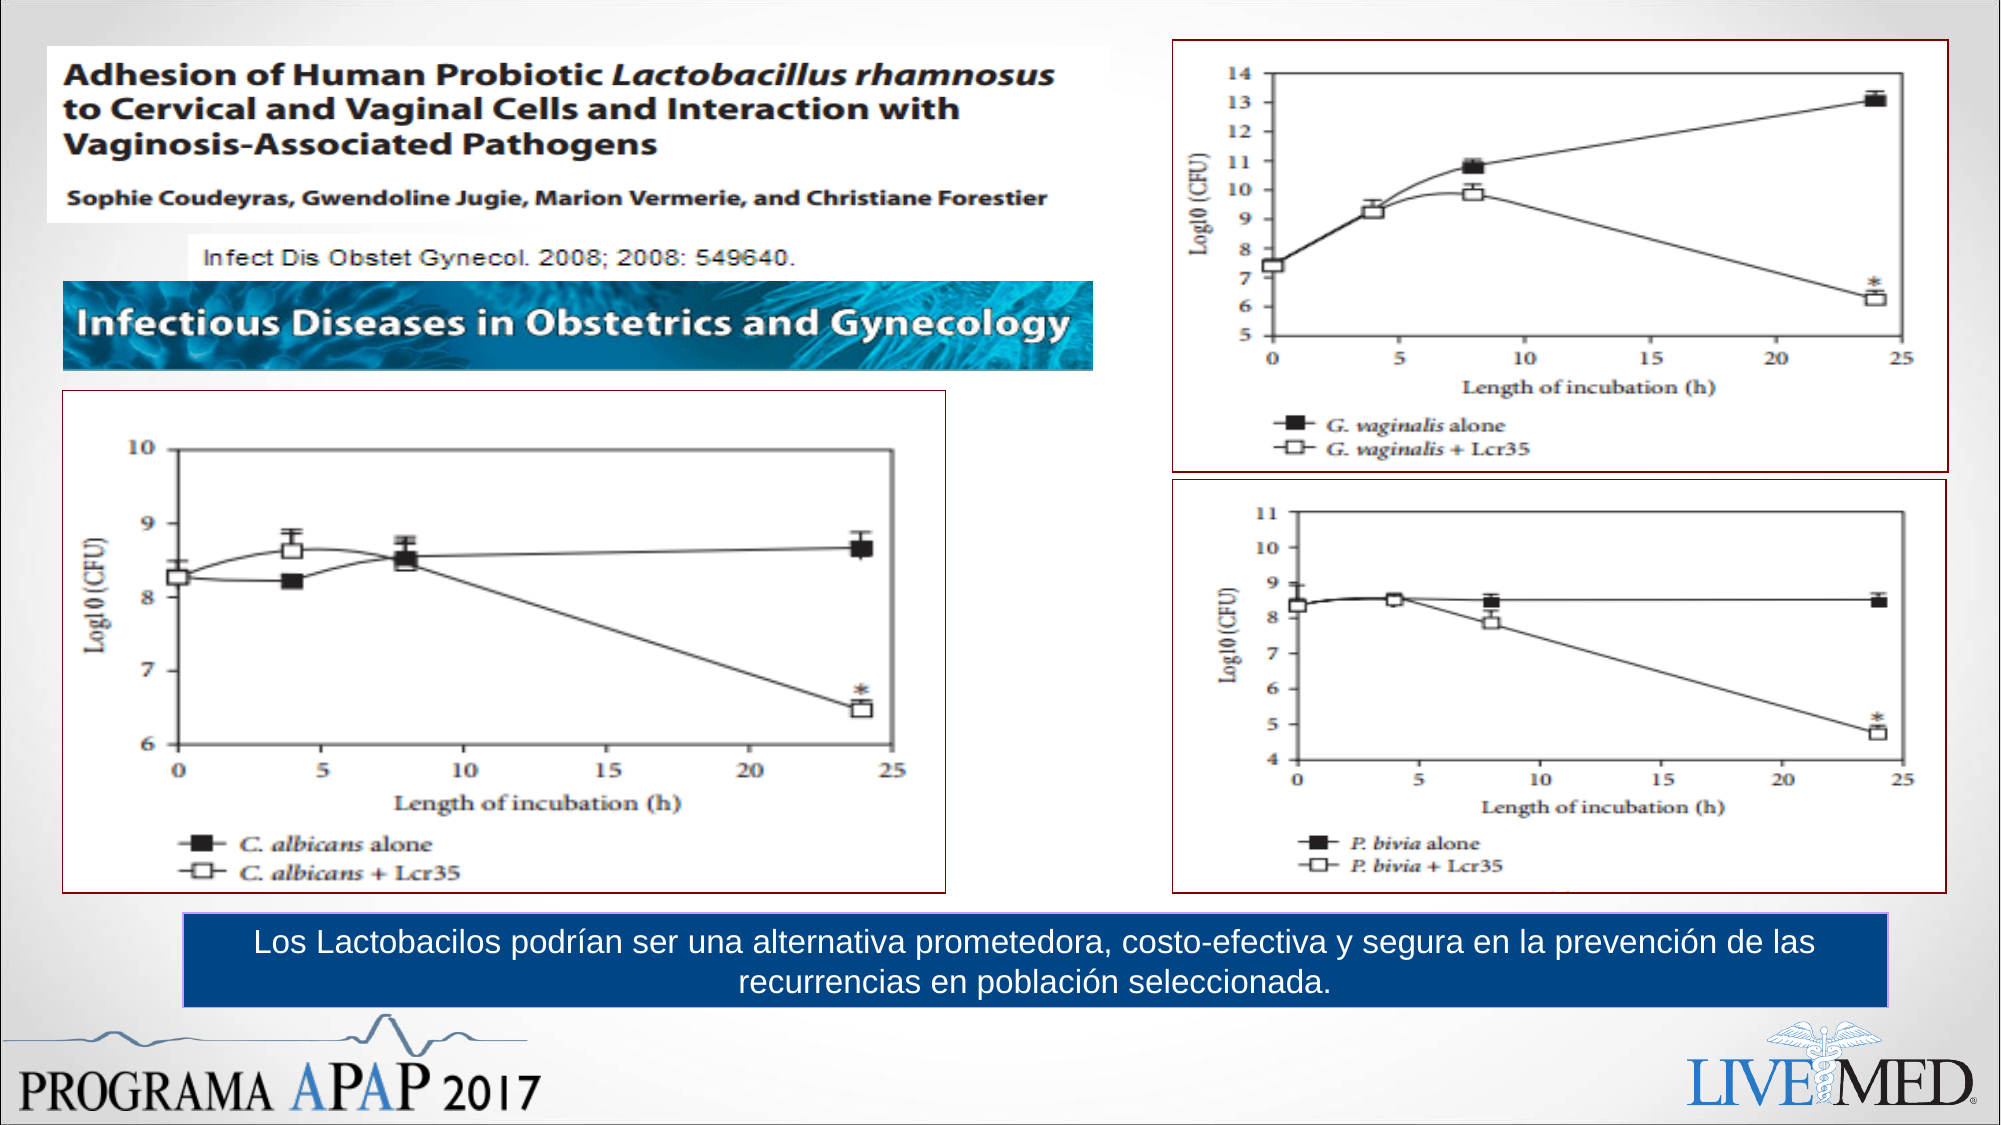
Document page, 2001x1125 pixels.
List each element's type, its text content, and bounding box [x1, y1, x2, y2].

picture [0, 0, 2001, 1125]
text_box Los Lactobacilos podrían ser una alternativa prometedora, costo-efectiva y segura en la prevención de las recurrencias en población seleccionada. [183, 913, 1889, 1008]
